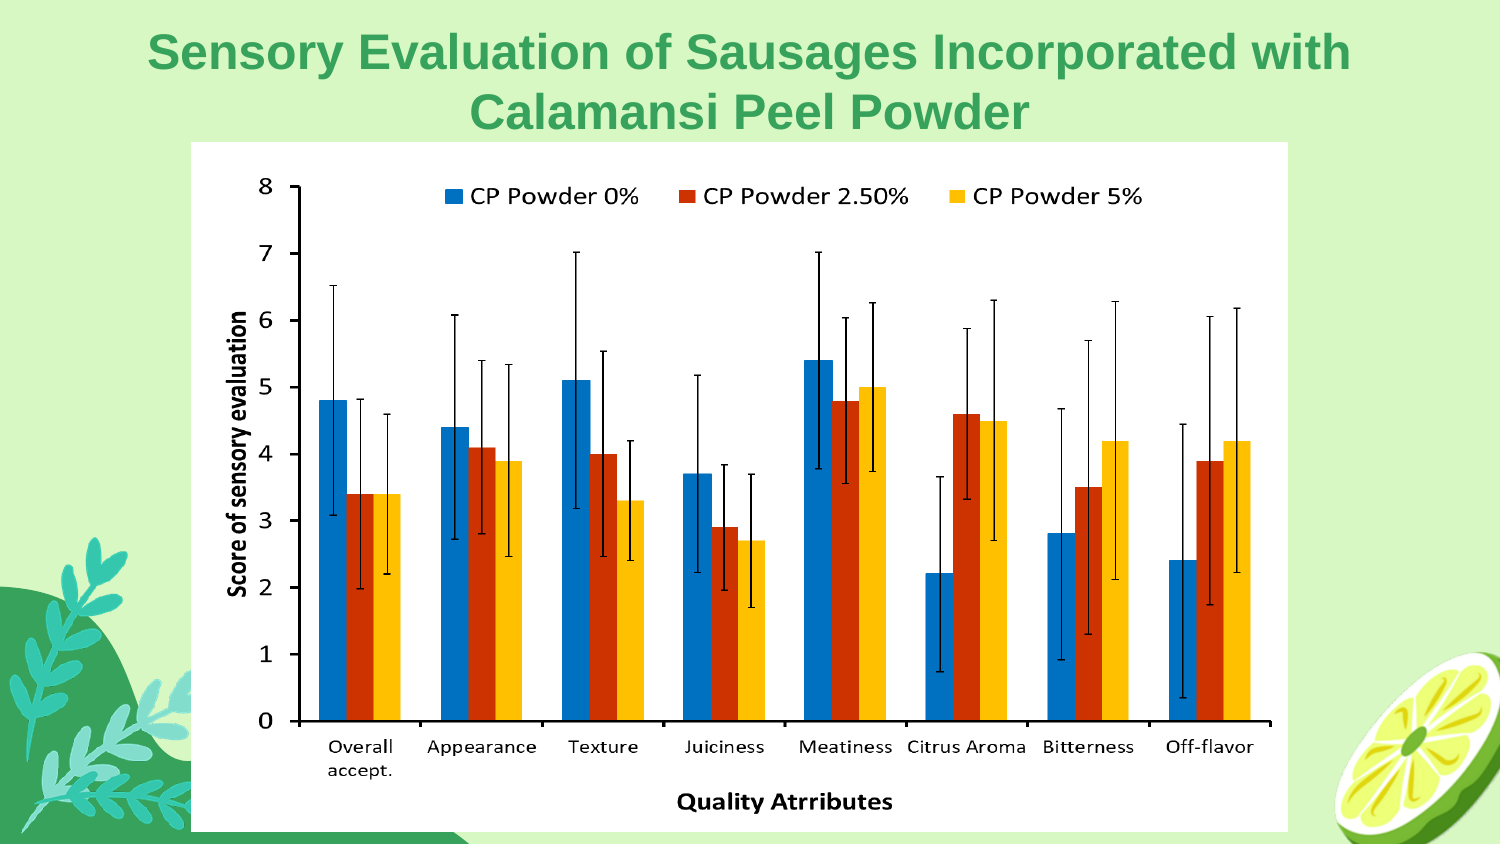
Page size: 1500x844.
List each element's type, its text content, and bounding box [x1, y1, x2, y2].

title Sensory Evaluation of Sausages Incorporated with Calamansi Peel Powder [91, 28, 1409, 155]
picture [0, 141, 1500, 844]
